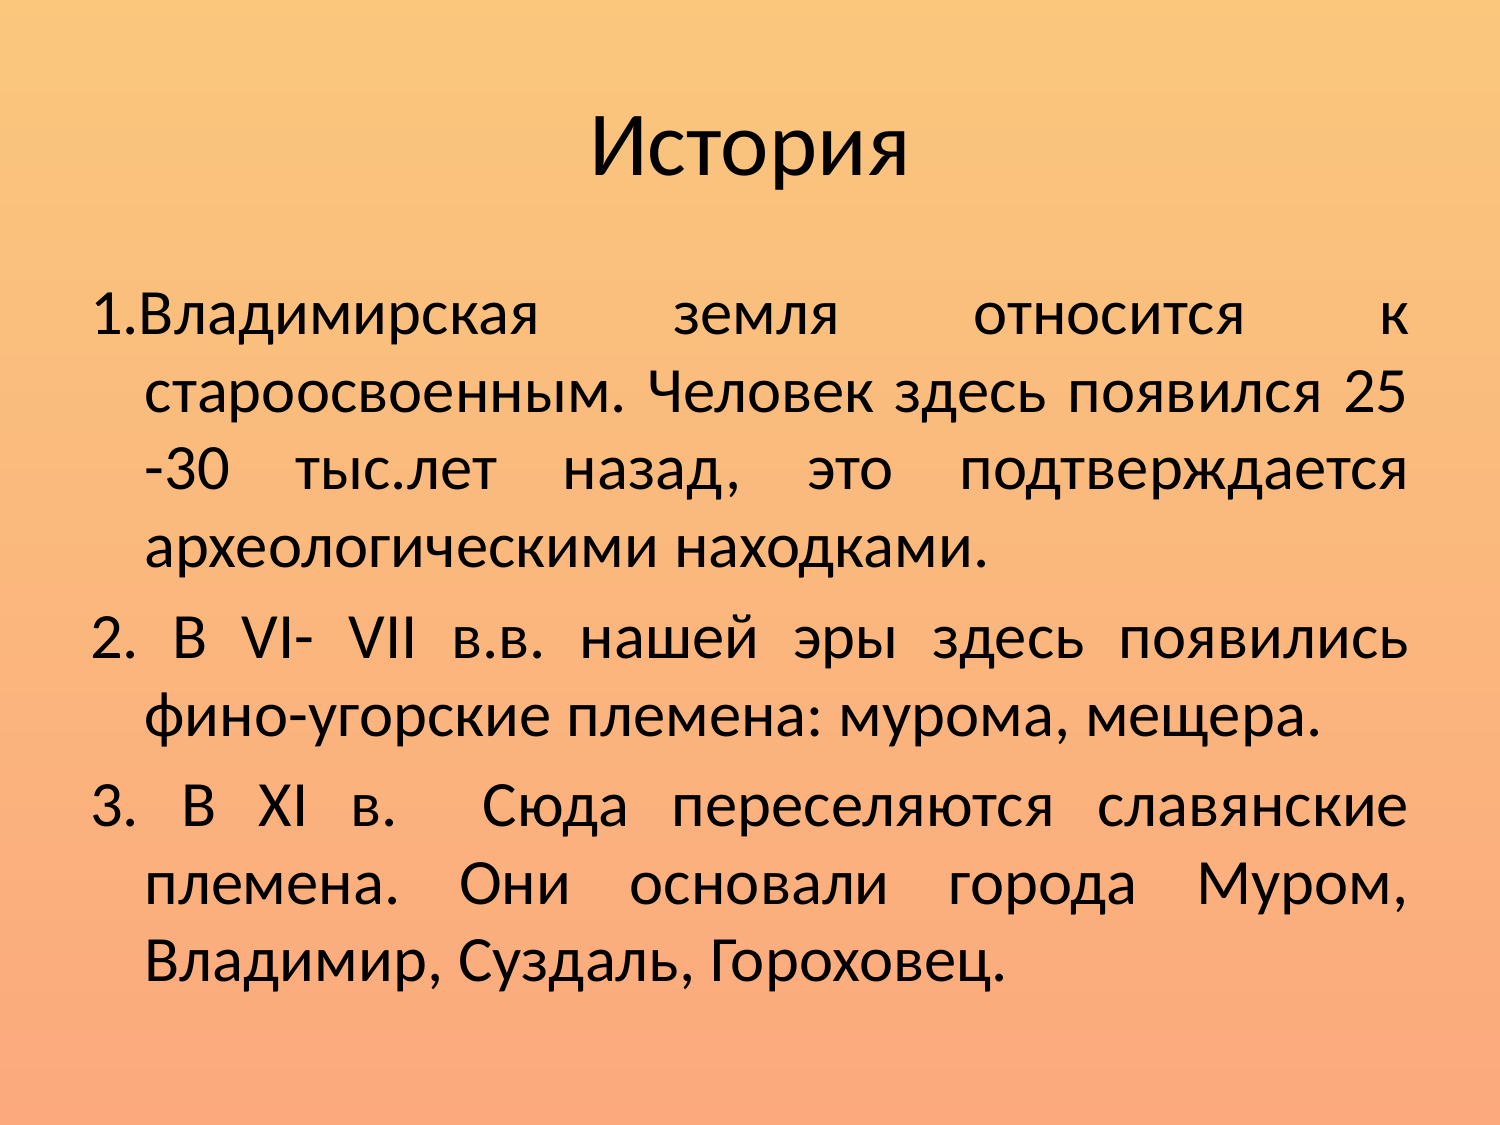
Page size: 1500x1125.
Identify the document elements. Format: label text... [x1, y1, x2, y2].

title История [75, 45, 1425, 233]
list 1.Владимирская земля относится к староосвоенным. Человек здесь появился 25 -30 тыс.лет назад, это подтверждается археологическими находками. 2. В VI- VII в.в. нашей эры здесь появились фино-угорские племена: мурома, мещера. 3. В XI в. Сюда переселяются славянские племена. Они основали города Муром, Владимир, Суздаль, Гороховец. [75, 262, 1425, 1005]
